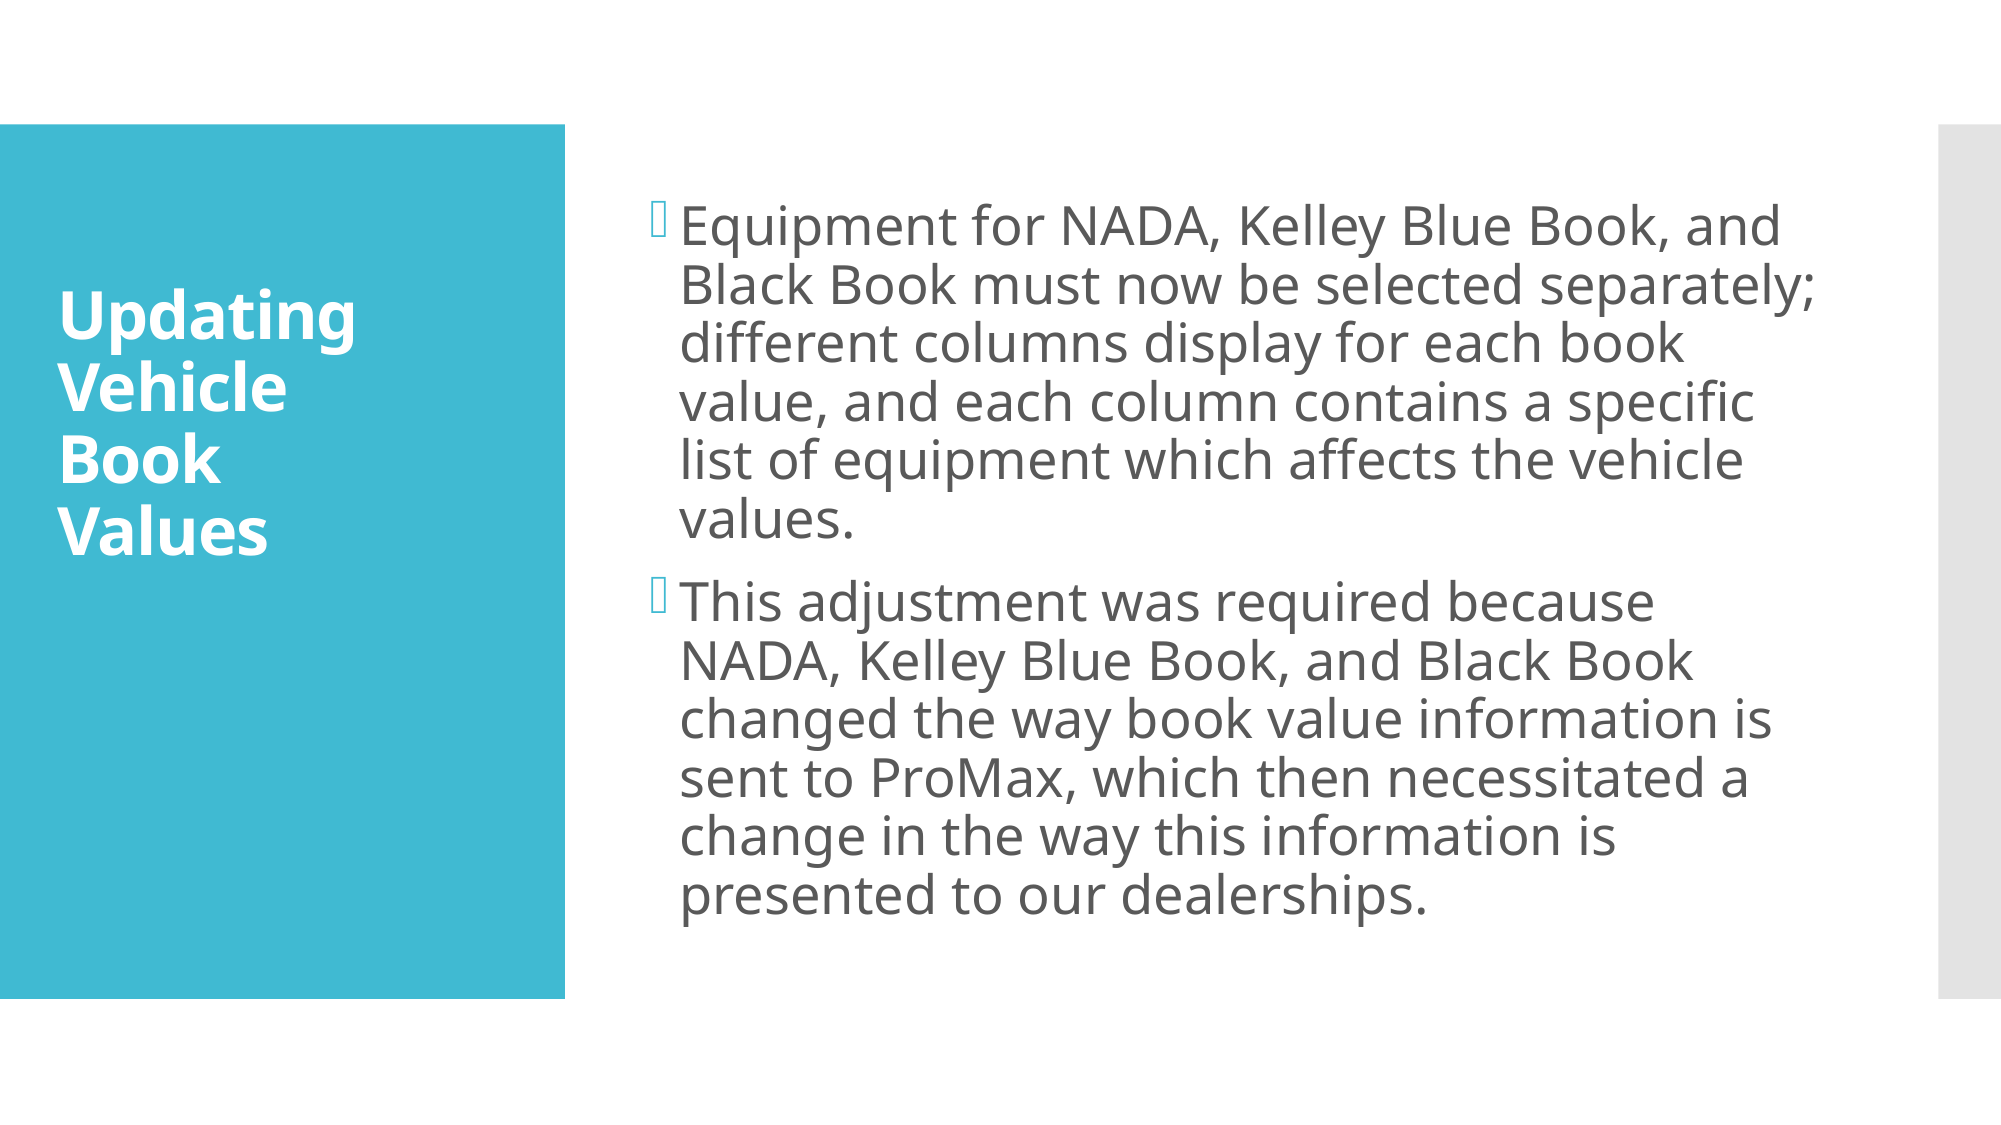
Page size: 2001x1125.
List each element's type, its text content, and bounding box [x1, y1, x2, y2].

list Equipment for NADA, Kelley Blue Book, and Black Book must now be selected separately; different columns display for each book value, and each column contains a specific list of equipment which affects the vehicle values. This adjustment was required because NADA, Kelley Blue Book, and Black Book changed the way book value information is sent to ProMax, which then necessitated a change in the way this information is presented to our dealerships. [634, 142, 1835, 983]
title Updating Vehicle Book Values [41, 187, 507, 578]
